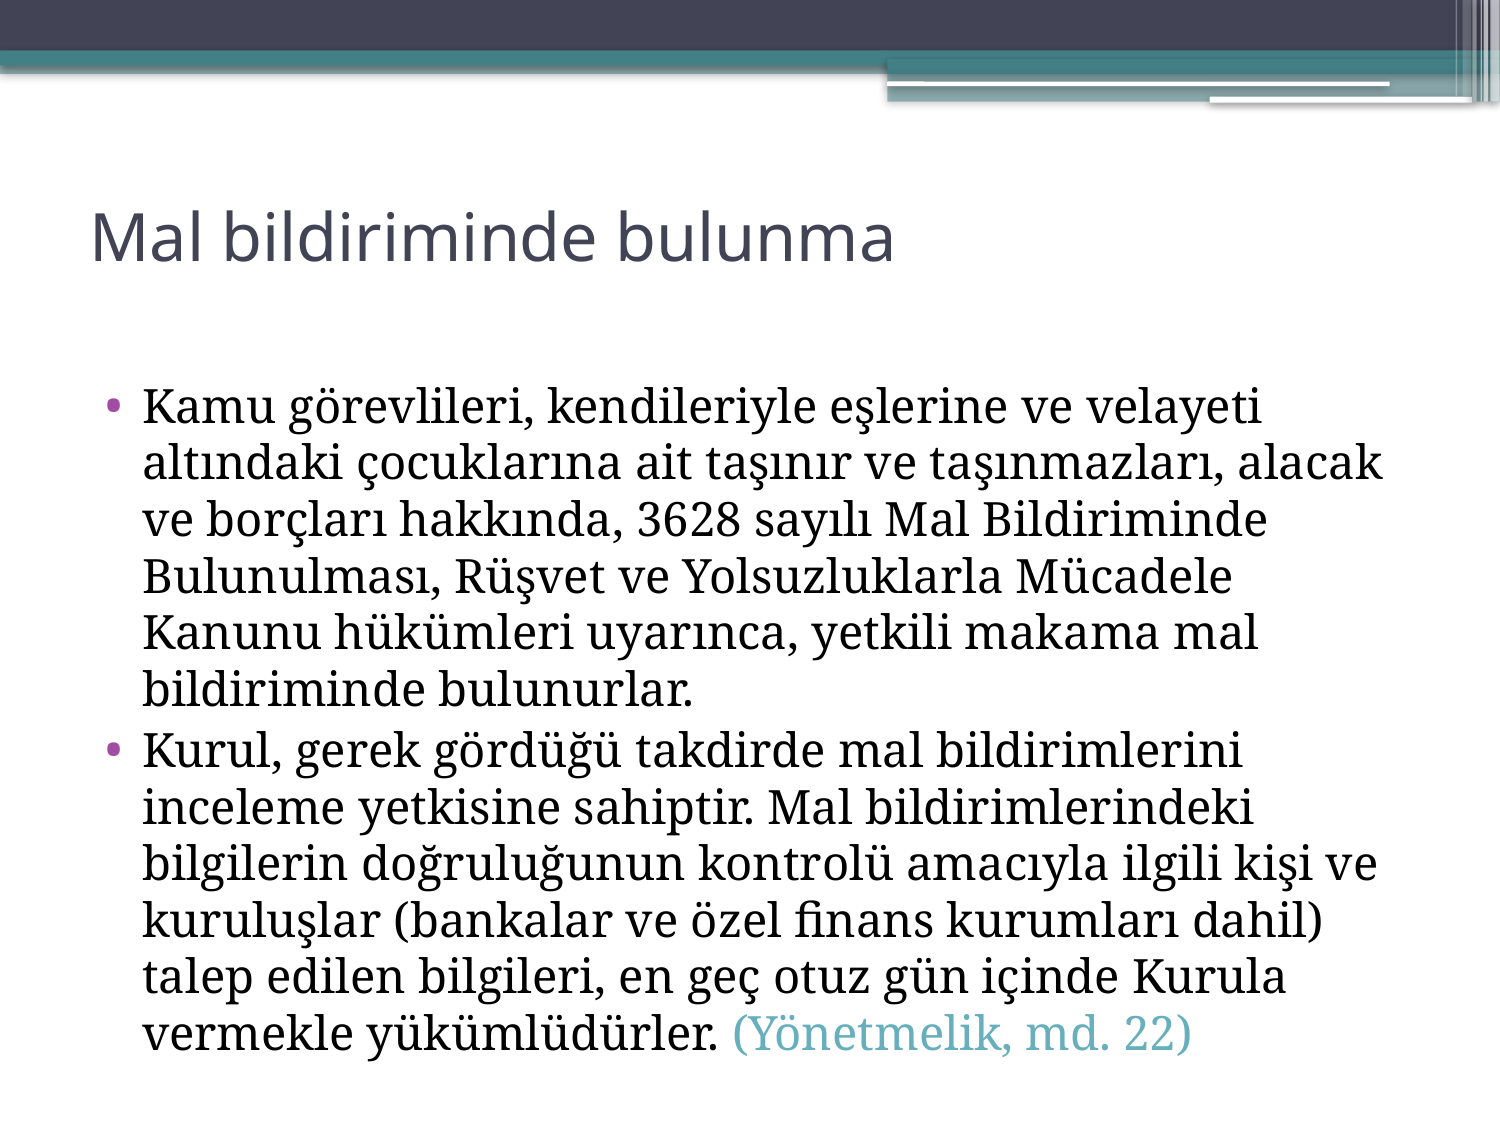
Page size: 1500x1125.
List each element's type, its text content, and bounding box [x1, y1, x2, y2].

list Kamu görevlileri, kendileriyle eşlerine ve velayeti altındaki çocuklarına ait taşınır ve taşınmazları, alacak ve borçları hakkında, 3628 sayılı Mal Bildiriminde Bulunulması, Rüşvet ve Yolsuzluklarla Mücadele Kanunu hükümleri uyarınca, yetkili makama mal bildiriminde bulunurlar. Kurul, gerek gördüğü takdirde mal bildirimlerini inceleme yetkisine sahiptir. Mal bildirimlerindeki bilgilerin doğruluğunun kontrolü amacıyla ilgili kişi ve kuruluşlar (bankalar ve özel finans kurumları dahil) talep edilen bilgileri, en geç otuz gün içinde Kurula vermekle yükümlüdürler. (Yönetmelik, md. 22) [75, 368, 1425, 1079]
title Mal bildiriminde bulunma [75, 187, 1425, 363]
